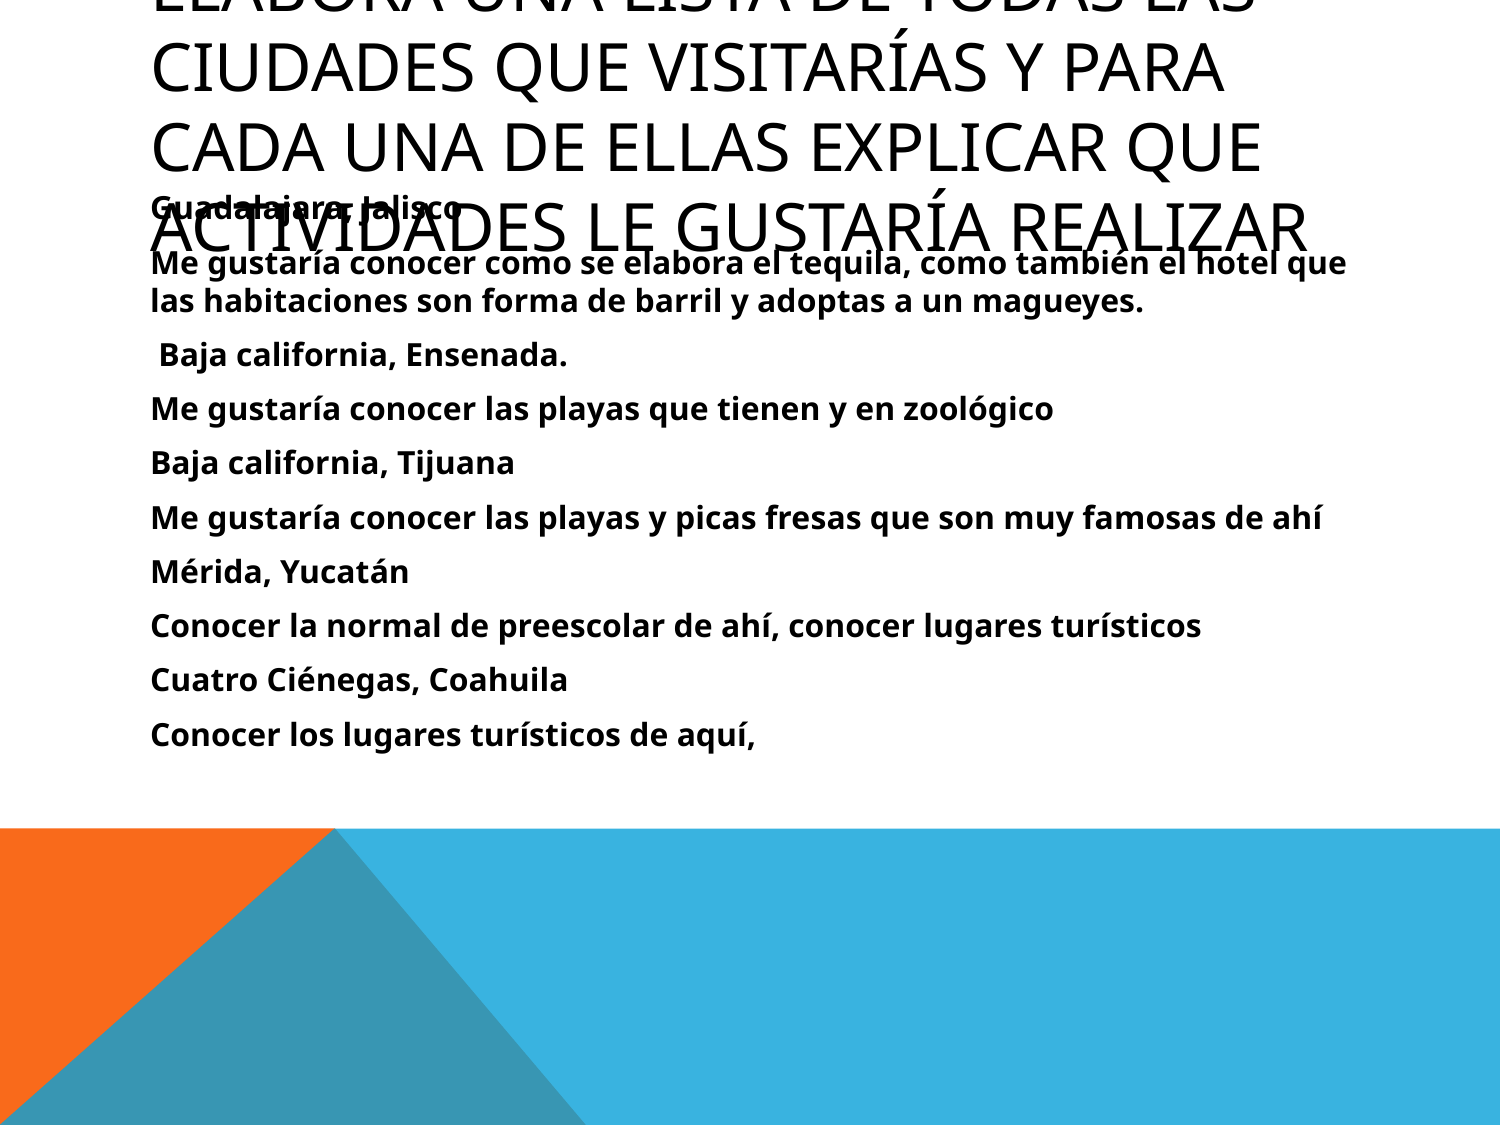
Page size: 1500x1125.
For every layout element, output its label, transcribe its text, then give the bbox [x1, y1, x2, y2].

title Elabora una lista de todas las ciudades que visitarías y para cada una de ellas explicar que actividades le gustaría realizar [135, 60, 1369, 150]
list Guadalajara, Jalisco Me gustaría conocer como se elabora el tequila, como también el hotel que las habitaciones son forma de barril y adoptas a un magueyes. Baja california, Ensenada. Me gustaría conocer las playas que tienen y en zoológico Baja california, Tijuana Me gustaría conocer las playas y picas fresas que son muy famosas de ahí Mérida, Yucatán Conocer la normal de preescolar de ahí, conocer lugares turísticos Cuatro Ciénegas, Coahuila Conocer los lugares turísticos de aquí, [135, 180, 1369, 768]
